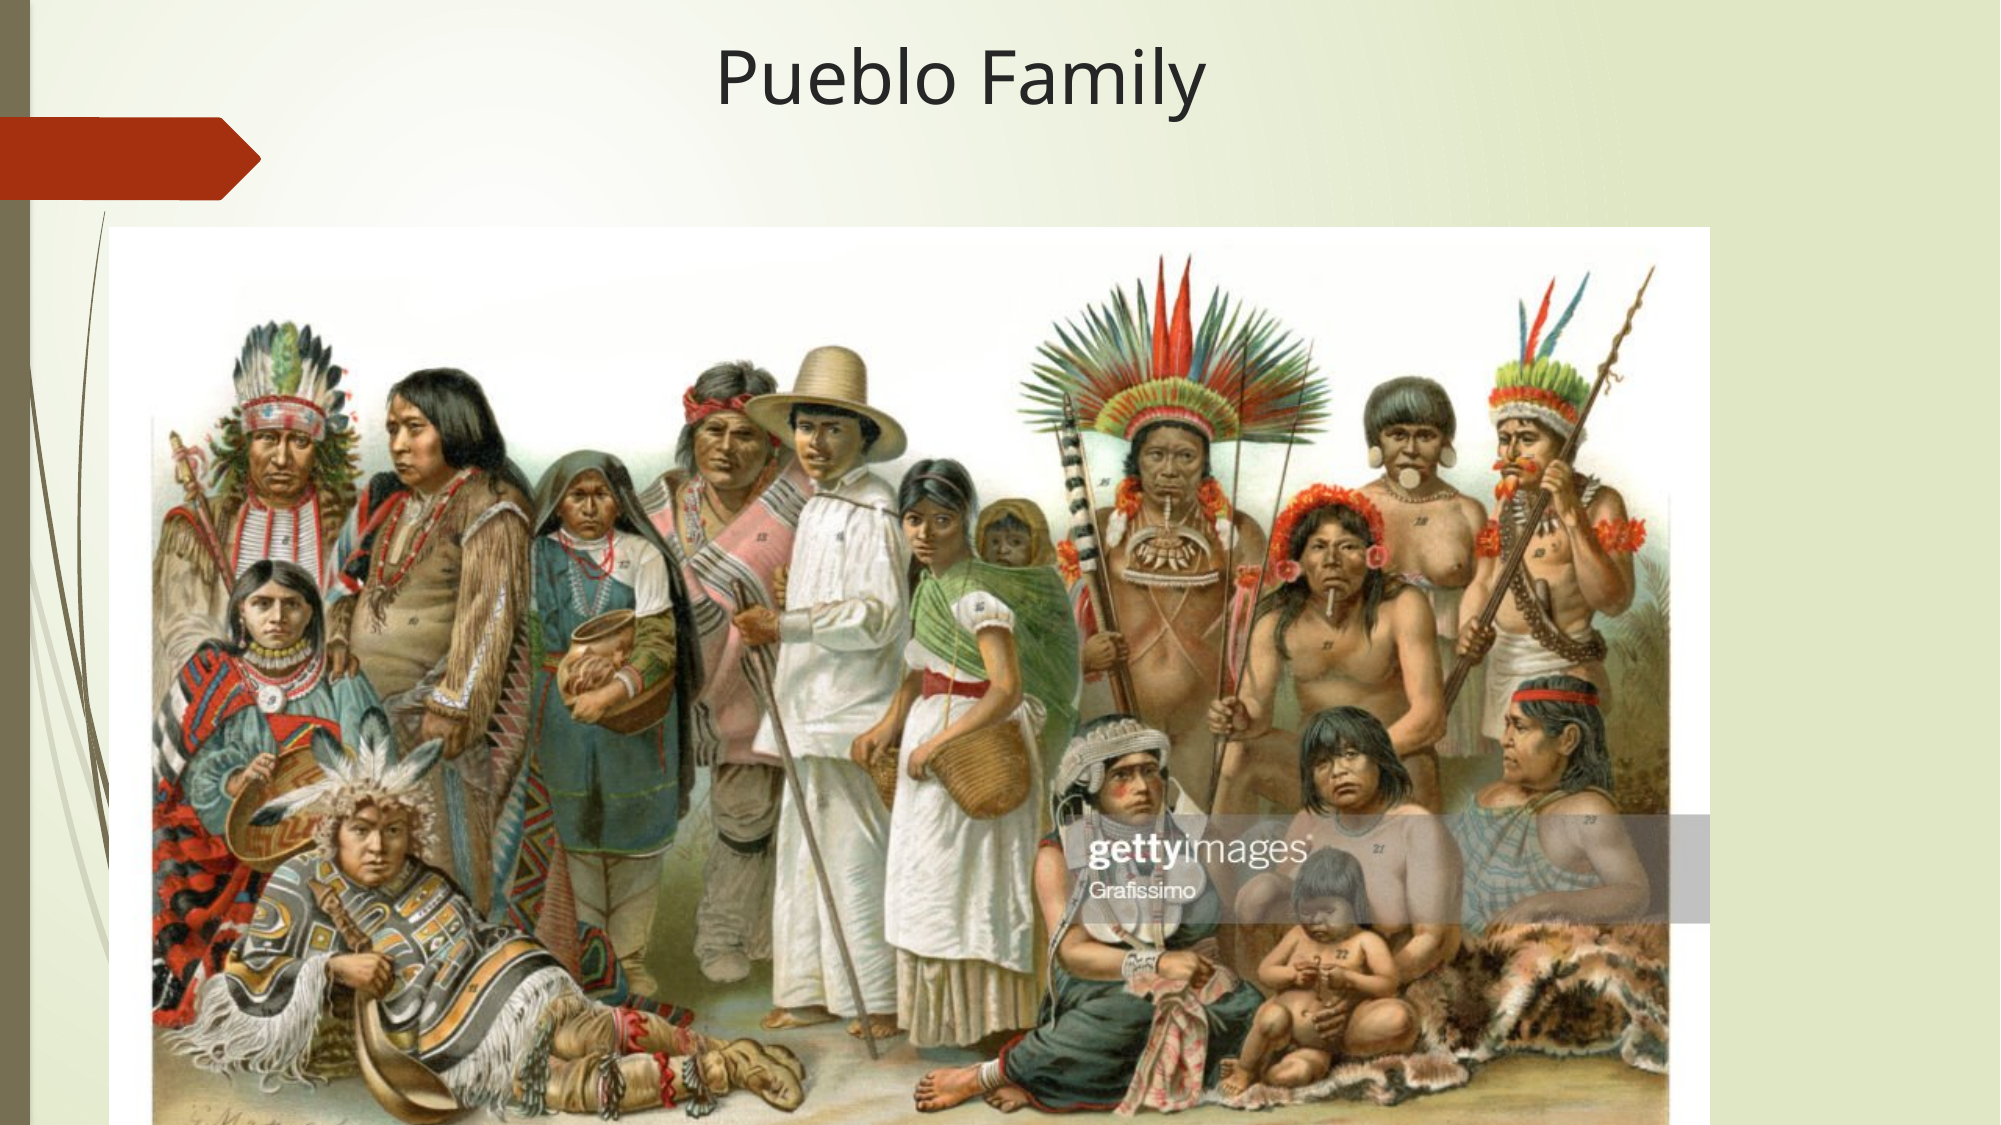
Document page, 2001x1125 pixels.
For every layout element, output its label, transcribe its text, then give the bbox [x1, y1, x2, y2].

title Pueblo Family [229, 22, 1692, 227]
picture [109, 227, 1710, 1125]
